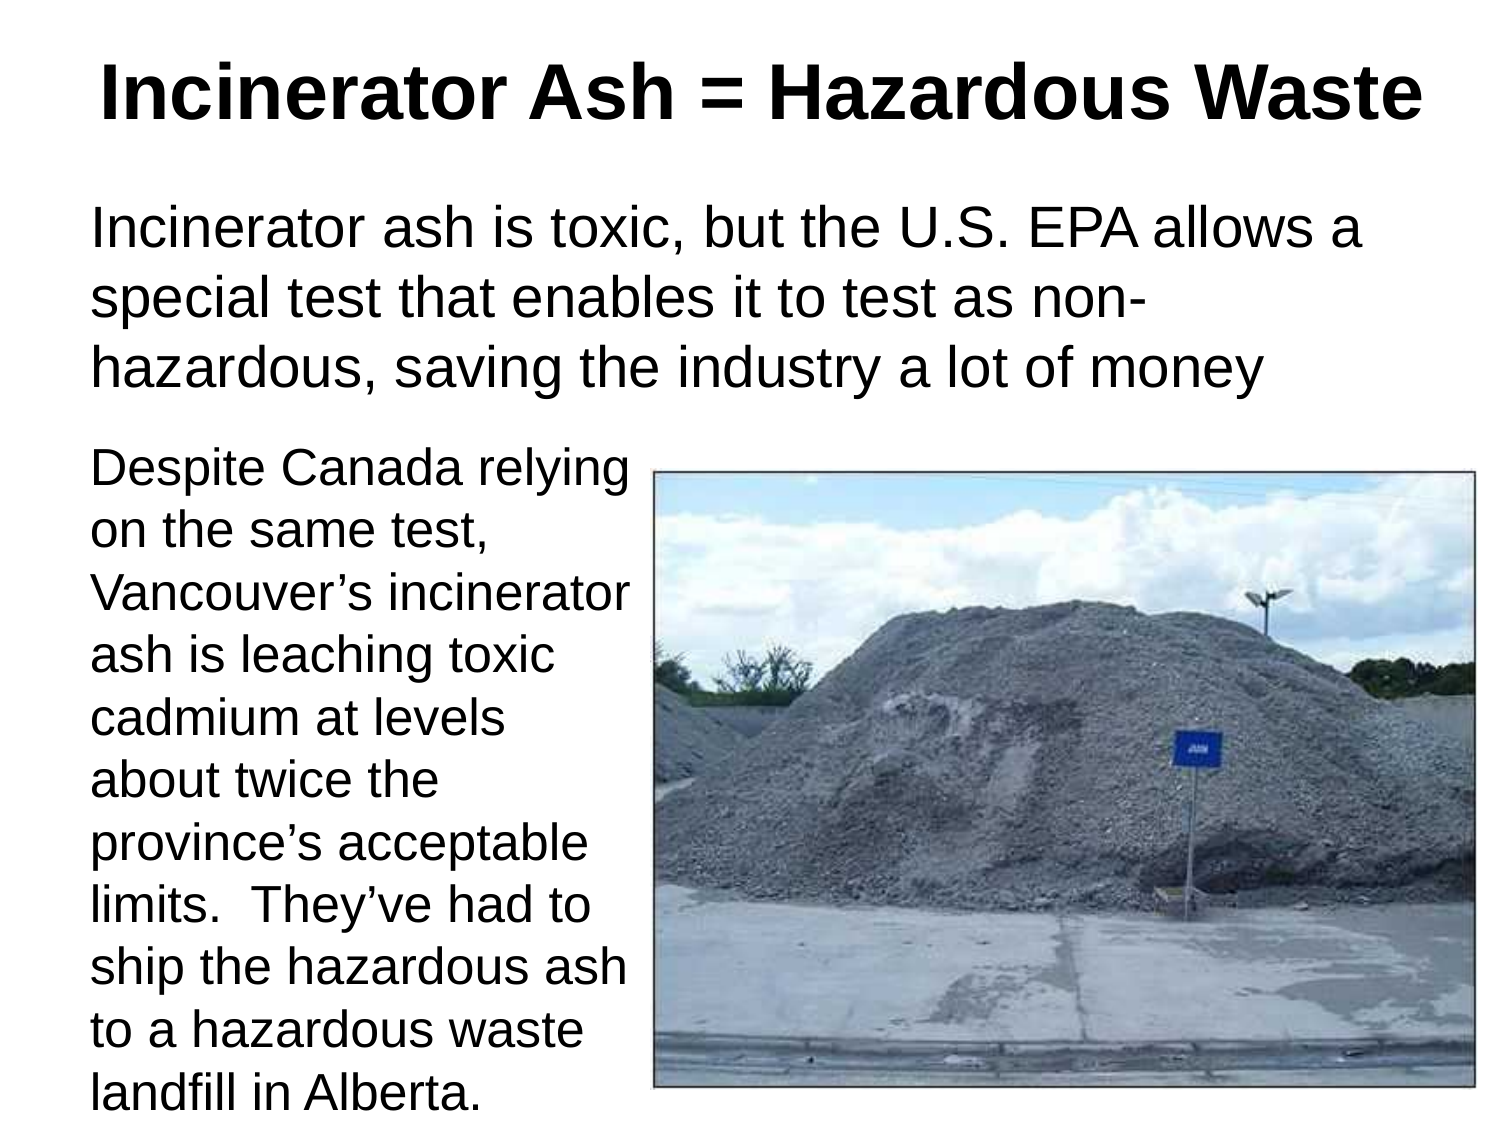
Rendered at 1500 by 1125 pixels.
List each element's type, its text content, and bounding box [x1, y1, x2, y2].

text_box Incinerator Ash = Hazardous Waste [75, 24, 1450, 150]
picture [649, 468, 1478, 1091]
list Incinerator ash is toxic, but the U.S. EPA allows a special test that enables it to test as non-hazardous, saving the industry a lot of money [75, 181, 1450, 407]
text_box Despite Canada relying on the same test, Vancouver’s incinerator ash is leaching toxic cadmium at levels about twice the province’s acceptable limits. They’ve had to ship the hazardous ash to a hazardous waste landfill in Alberta. [75, 425, 650, 1125]
